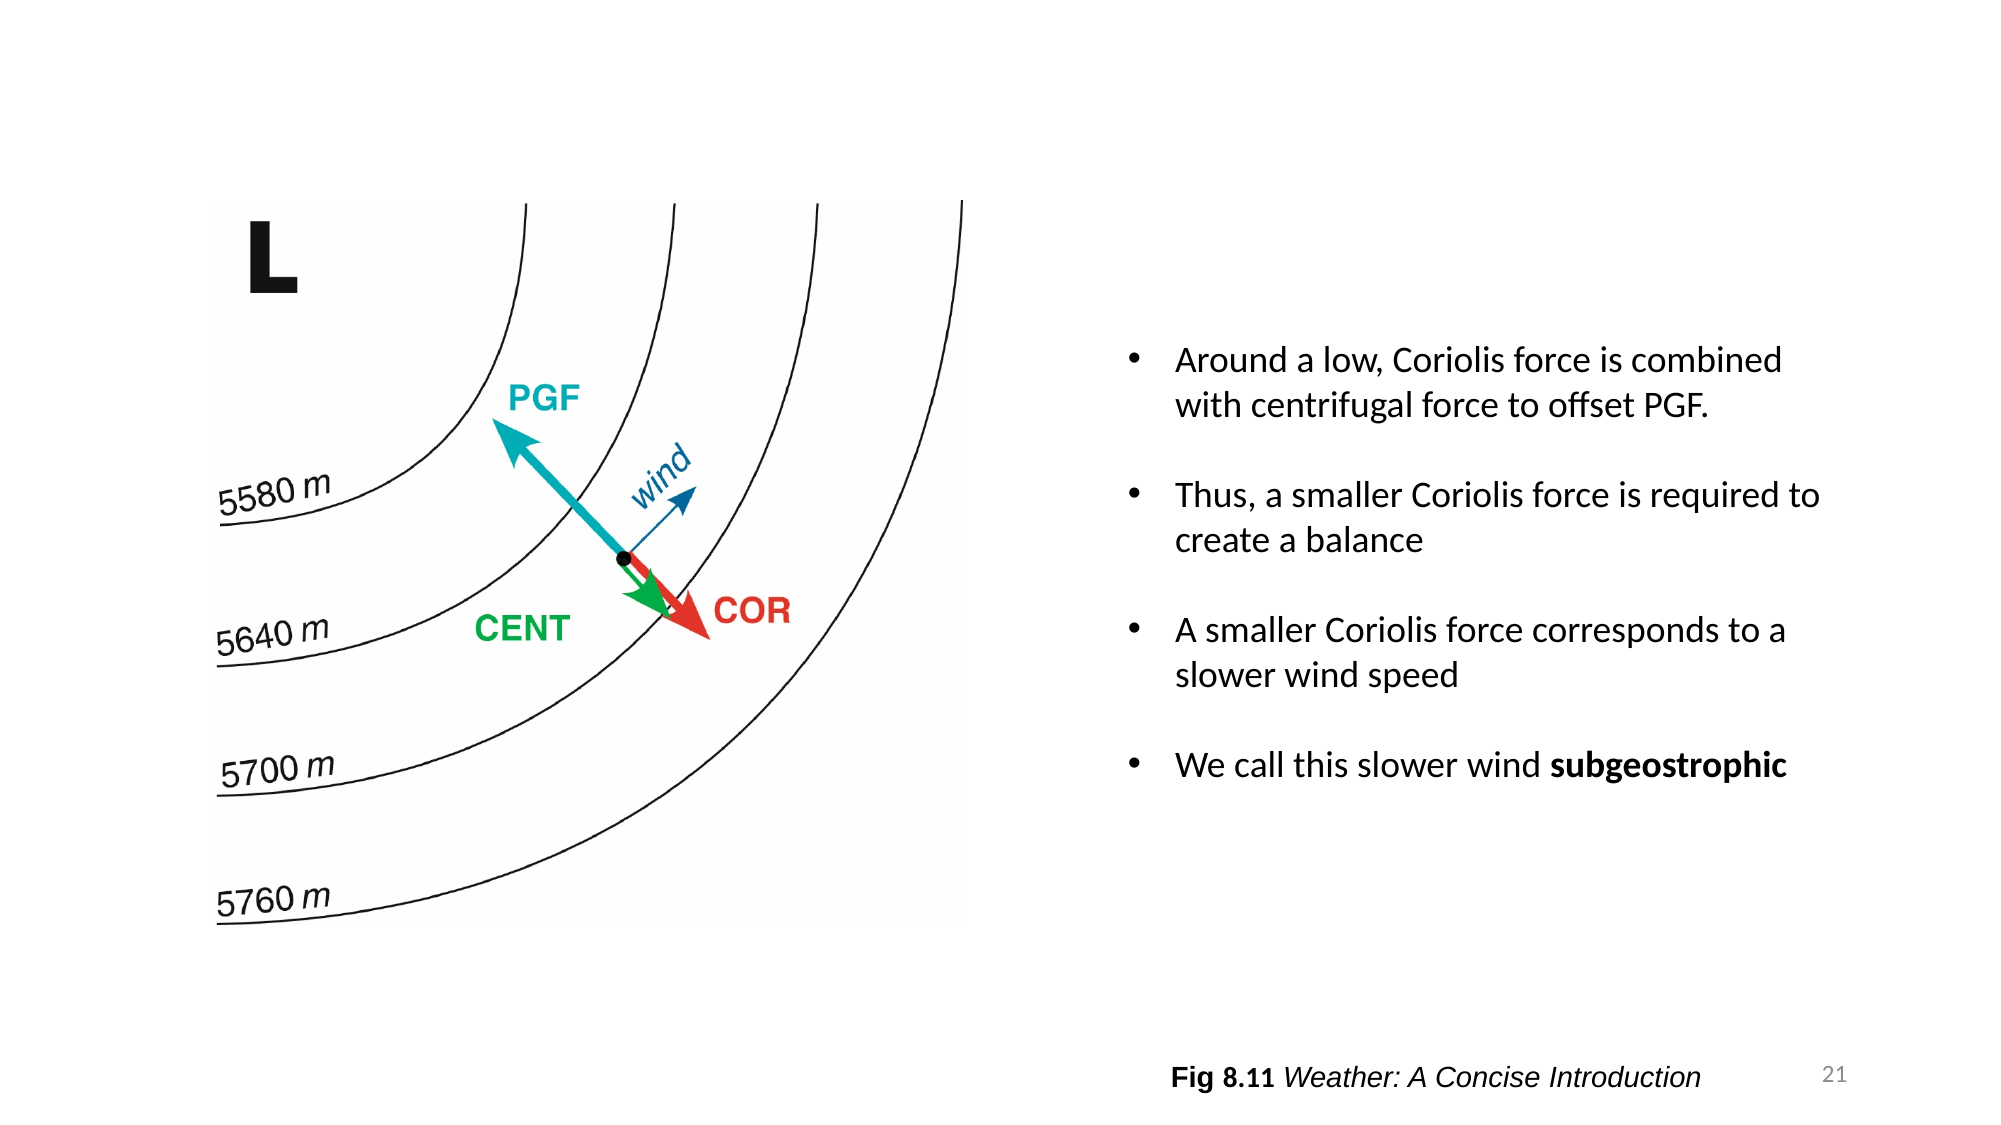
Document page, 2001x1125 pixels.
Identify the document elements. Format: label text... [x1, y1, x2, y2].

text_box Fig 8.11 Weather: A Concise Introduction [1156, 1050, 1718, 1101]
picture [211, 200, 963, 925]
slide_number 21 [1412, 1042, 1863, 1103]
text_box Around a low, Coriolis force is combined with centrifugal force to offset PGF. Thus, a smaller Coriolis force is required to create a balance A smaller Coriolis force corresponds to a slower wind speed We call this slower wind subgeostrophic [1113, 327, 1850, 793]
